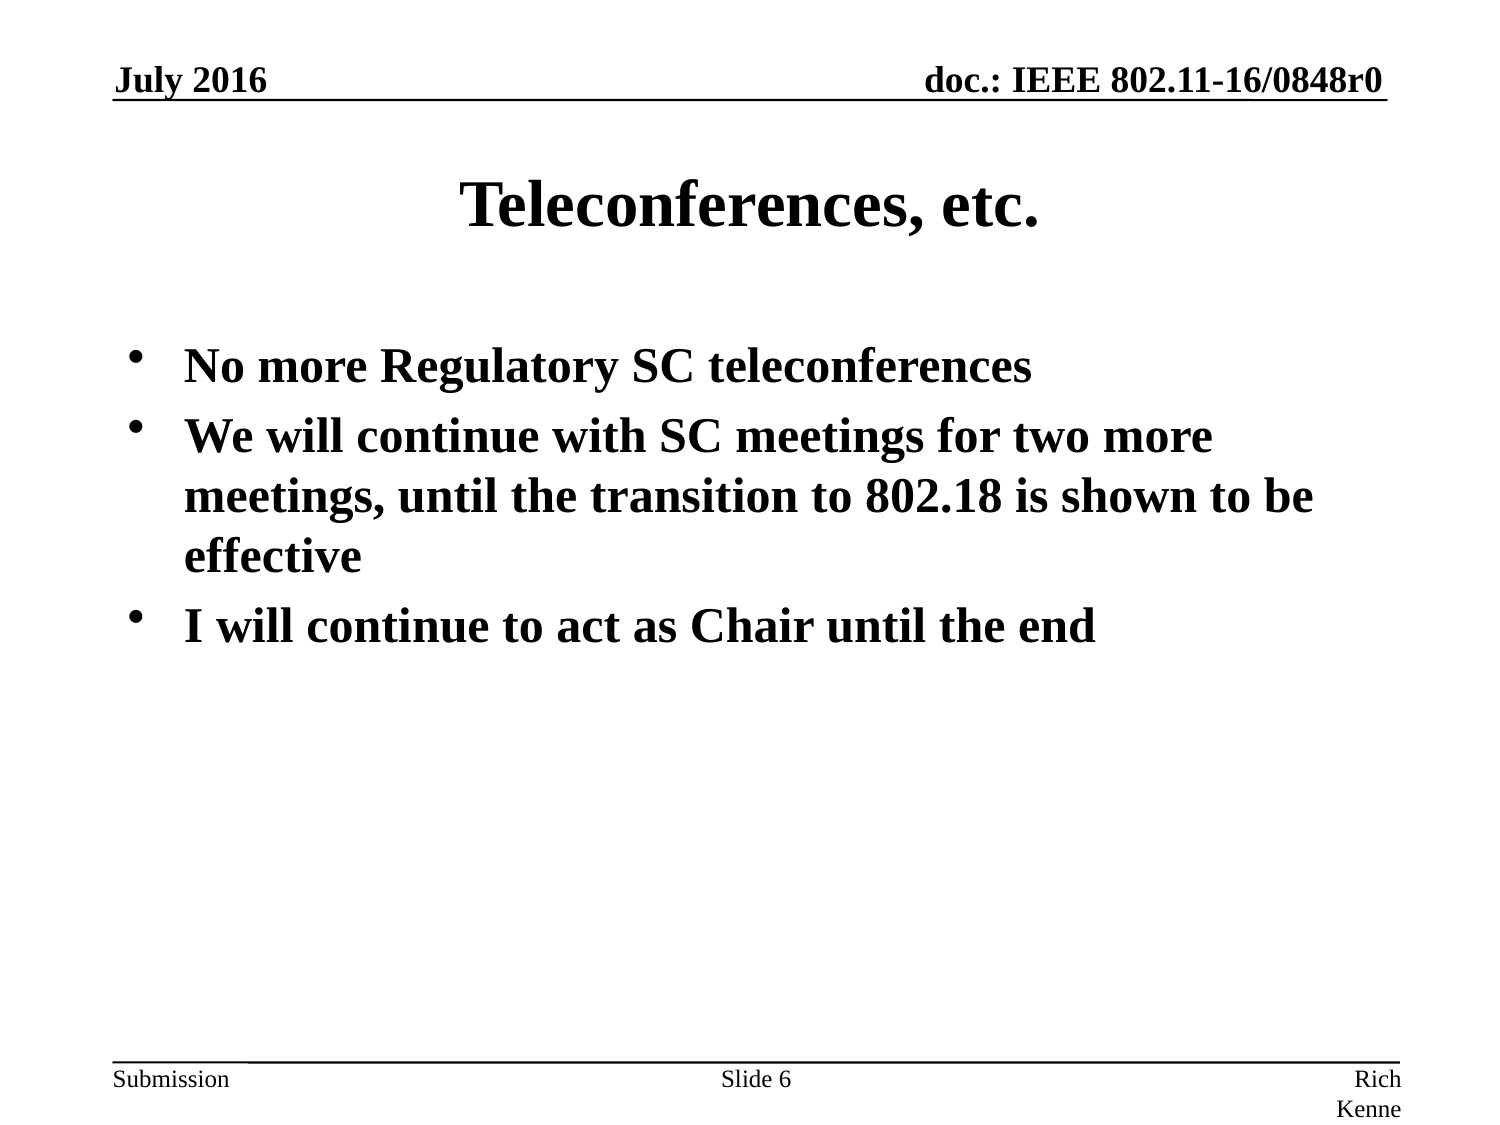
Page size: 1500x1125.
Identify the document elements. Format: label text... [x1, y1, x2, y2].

list No more Regulatory SC teleconferences We will continue with SC meetings for two more meetings, until the transition to 802.18 is shown to be effective I will continue to act as Chair until the end [112, 324, 1388, 1000]
title Teleconferences, etc. [112, 112, 1388, 288]
slide_number Slide 6 [712, 1061, 800, 1093]
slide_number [114, 54, 368, 101]
footer Rich Kennedy, Hewlett Packard Enterprise [1324, 1061, 1402, 1093]
